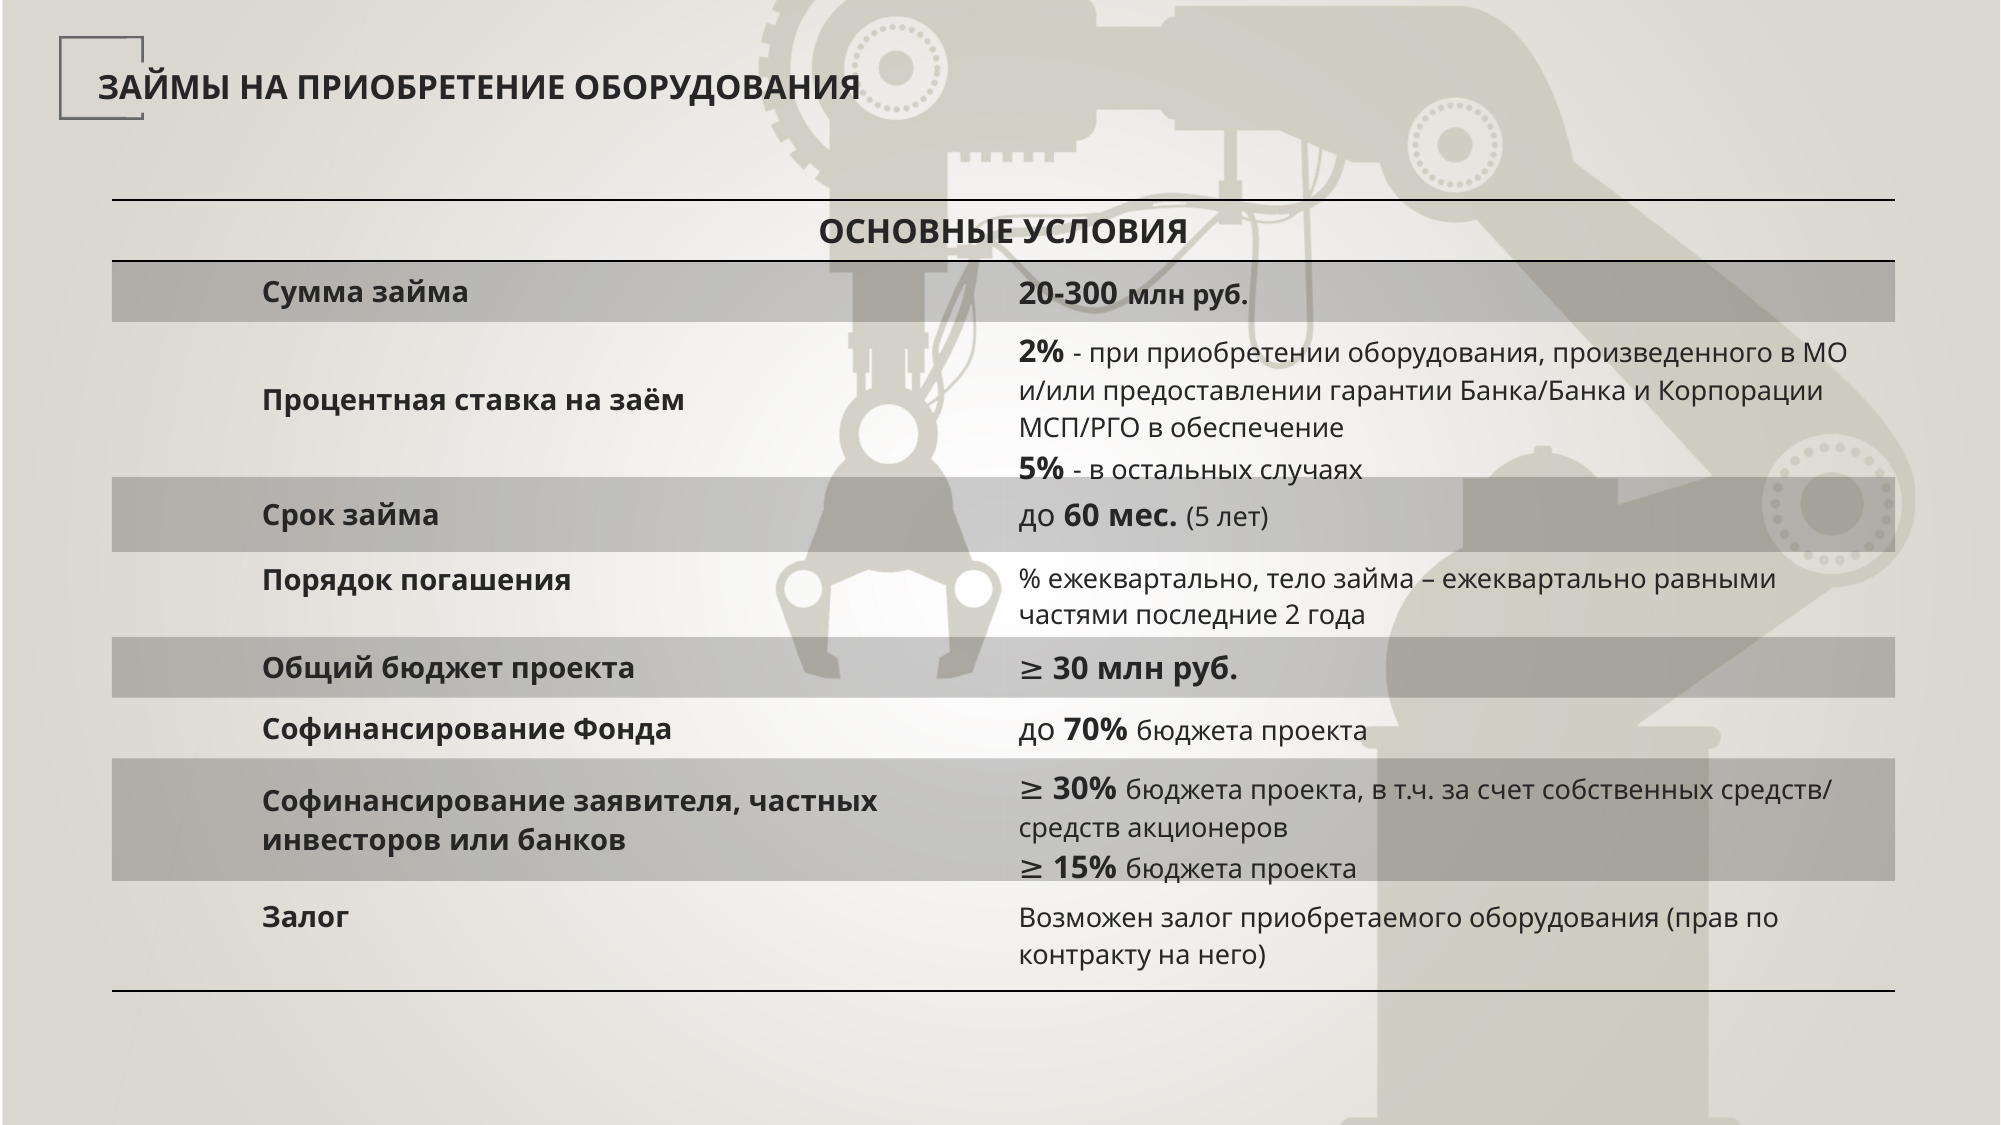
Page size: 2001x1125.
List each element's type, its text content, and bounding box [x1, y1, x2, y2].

table_cell 20-300 млн руб. [1004, 262, 1895, 322]
table_cell Порядок погашения [112, 552, 1004, 637]
text_box ЗАЙМЫ НА ПРИОБРЕТЕНИЕ ОБОРУДОВАНИЯ [144, 59, 878, 115]
table_header ОСНОВНЫЕ УСЛОВИЯ [112, 201, 1895, 260]
picture [0, 0, 2001, 1125]
table_cell Процентная ставка на заём [112, 322, 1004, 477]
table_cell ≥ 30% бюджета проекта, в т.ч. за счет собственных средств/ средств акционеров ≥ 15% бюджета проекта [1004, 758, 1895, 881]
table_cell Возможен залог приобретаемого оборудования (прав по контракту на него) [1004, 881, 1895, 990]
table_cell до 60 мес. (5 лет) [1004, 477, 1895, 552]
table_cell Софинансирование Фонда [112, 698, 1004, 758]
table_cell 2% - при приобретении оборудования, произведенного в МО и/или предоставлении гарантии Банка/Банка и Корпорации МСП/РГО в обеспечение 5% - в остальных случаях [1004, 322, 1895, 477]
table_cell Залог [112, 881, 1004, 990]
table_cell Срок займа [112, 477, 1004, 552]
table_cell до 70% бюджета проекта [1004, 698, 1895, 758]
table_cell % ежеквартально, тело займа – ежеквартально равными частями последние 2 года [1004, 552, 1895, 637]
table_cell Общий бюджет проекта [112, 637, 1004, 698]
table_cell ≥ 30 млн руб. [1004, 637, 1895, 698]
table_cell Софинансирование заявителя, частных инвесторов или банков [112, 758, 1004, 881]
table_cell Сумма займа [112, 262, 1004, 322]
